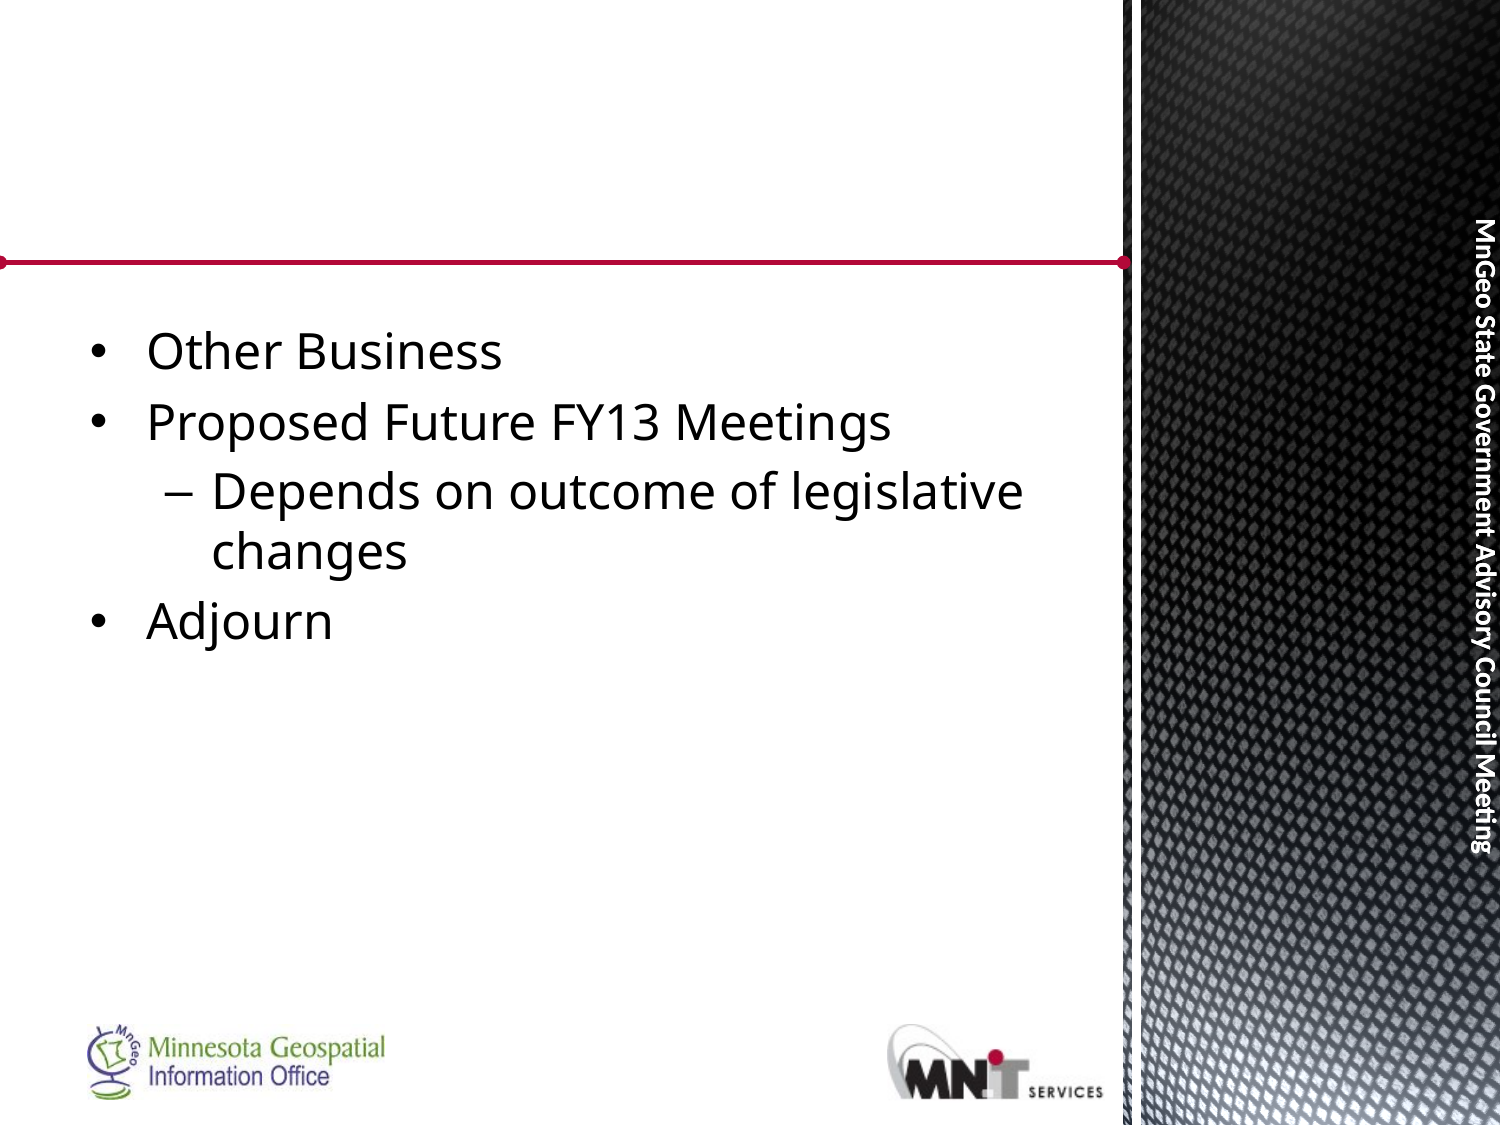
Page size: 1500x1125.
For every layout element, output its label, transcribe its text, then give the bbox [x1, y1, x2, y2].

picture [887, 1024, 1105, 1104]
list Other Business Proposed Future FY13 Meetings Depends on outcome of legislative changes Adjourn [75, 312, 1050, 1055]
picture [1123, 0, 1500, 1125]
picture [87, 1055, 385, 1100]
